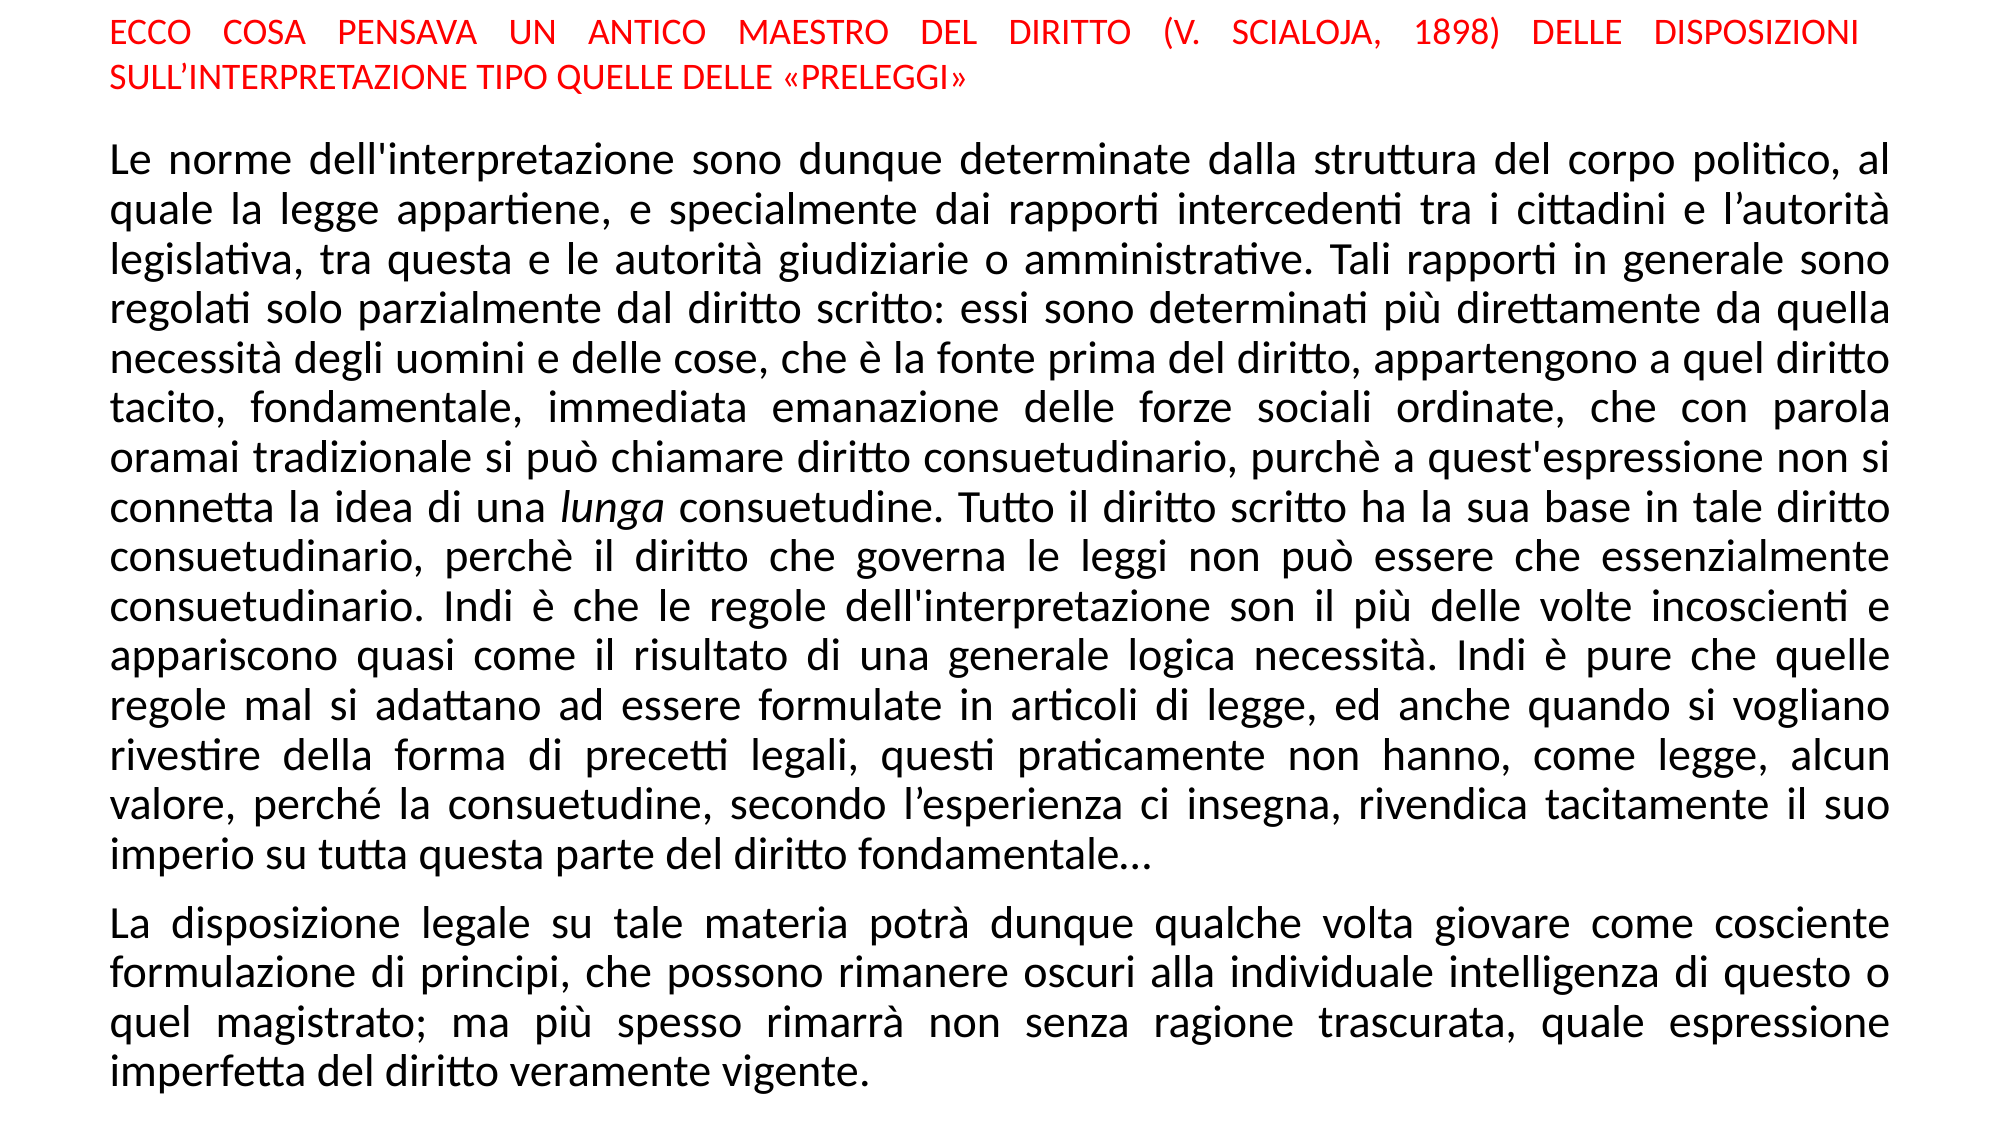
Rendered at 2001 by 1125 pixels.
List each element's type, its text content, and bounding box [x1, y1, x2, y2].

subtitle Le norme dell'interpretazione sono dunque determinate dalla struttura del corpo politico, al quale la legge appartiene, e specialmente dai rapporti intercedenti tra i cittadini e l’autorità legislativa, tra questa e le autorità giudiziarie o amministrative. Tali rapporti in generale sono regolati solo parzialmente dal diritto scritto: essi sono determinati più direttamente da quella necessità degli uomini e delle cose, che è la fonte prima del diritto, appartengono a quel diritto tacito, fondamentale, immediata emanazione delle forze sociali ordinate, che con parola oramai tradizionale si può chiamare diritto consuetudinario, purchè a quest'espressione non si connetta la idea di una lunga consuetudine. Tutto il diritto scritto ha la sua base in tale diritto consuetudinario, perchè il diritto che governa le leggi non può essere che essenzialmente consuetudinario. Indi è che le regole dell'interpretazione son il più delle volte incoscienti e appariscono quasi come il risultato di una generale logica necessità. Indi è pure che quelle regole mal si adattano ad essere formulate in articoli di legge, ed anche quando si vogliano rivestire della forma di precetti legali, questi praticamente non hanno, come legge, alcun valore, perché la consuetudine, secondo l’esperienza ci insegna, rivendica tacitamente il suo imperio su tutta questa parte del diritto fondamentale… La disposizione legale su tale materia potrà dunque qualche volta giovare come cosciente formulazione di principi, che possono rimanere oscuri alla individuale intelligenza di questo o quel magistrato; ma più spesso rimarrà non senza ragione trascurata, quale espressione imperfetta del diritto veramente vigente. [94, 127, 1907, 1125]
text_box ECCO COSA PENSAVA UN ANTICO MAESTRO DEL DIRITTO (V. SCIALOJA, 1898) DELLE DISPOSIZIONI SULL’INTERPRETAZIONE TIPO QUELLE DELLE «PRELEGGI» [94, 0, 1876, 105]
